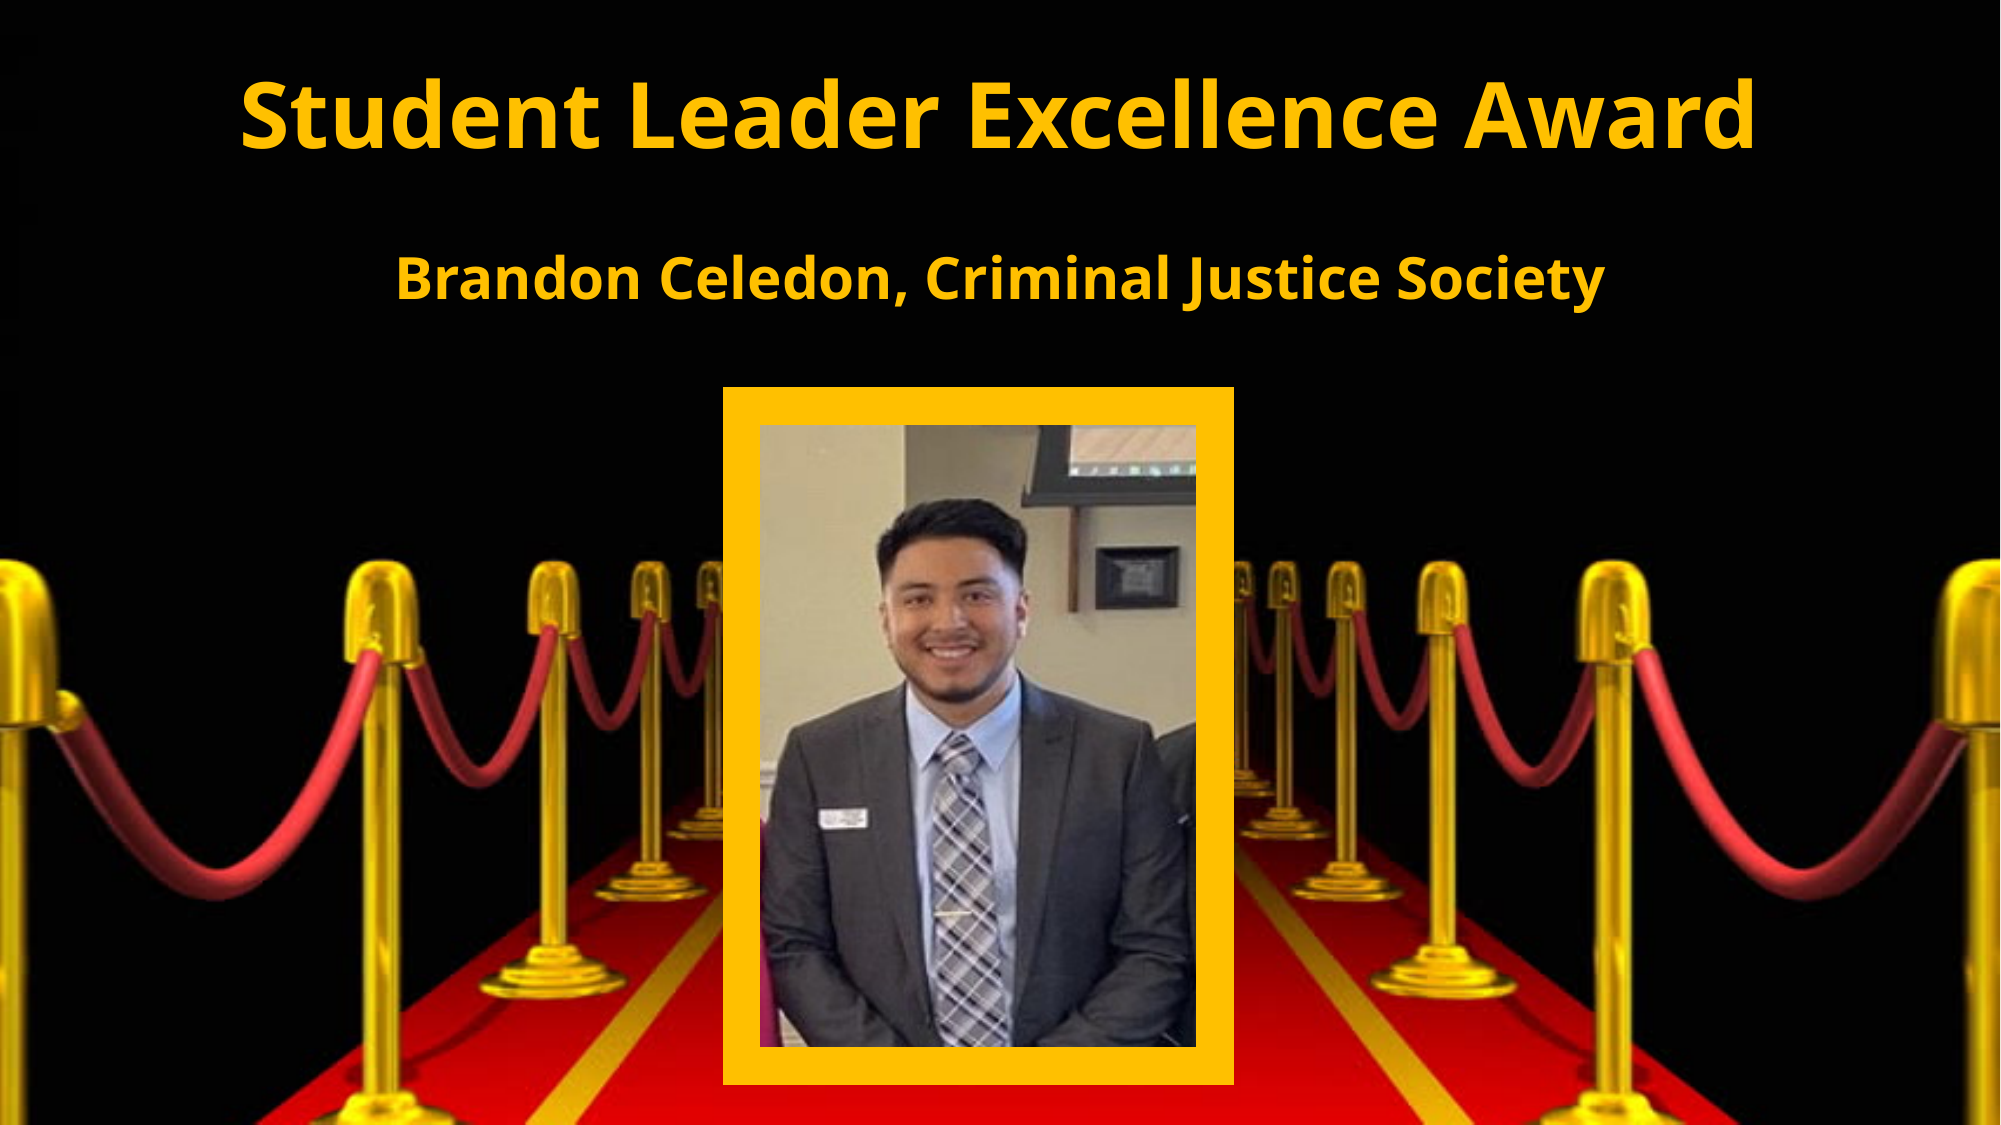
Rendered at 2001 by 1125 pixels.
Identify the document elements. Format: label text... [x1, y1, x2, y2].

title Student Leader Excellence Award [137, 59, 1863, 242]
list Brandon Celedon, Criminal Justice Society [137, 242, 1863, 956]
picture [0, 0, 2001, 1125]
